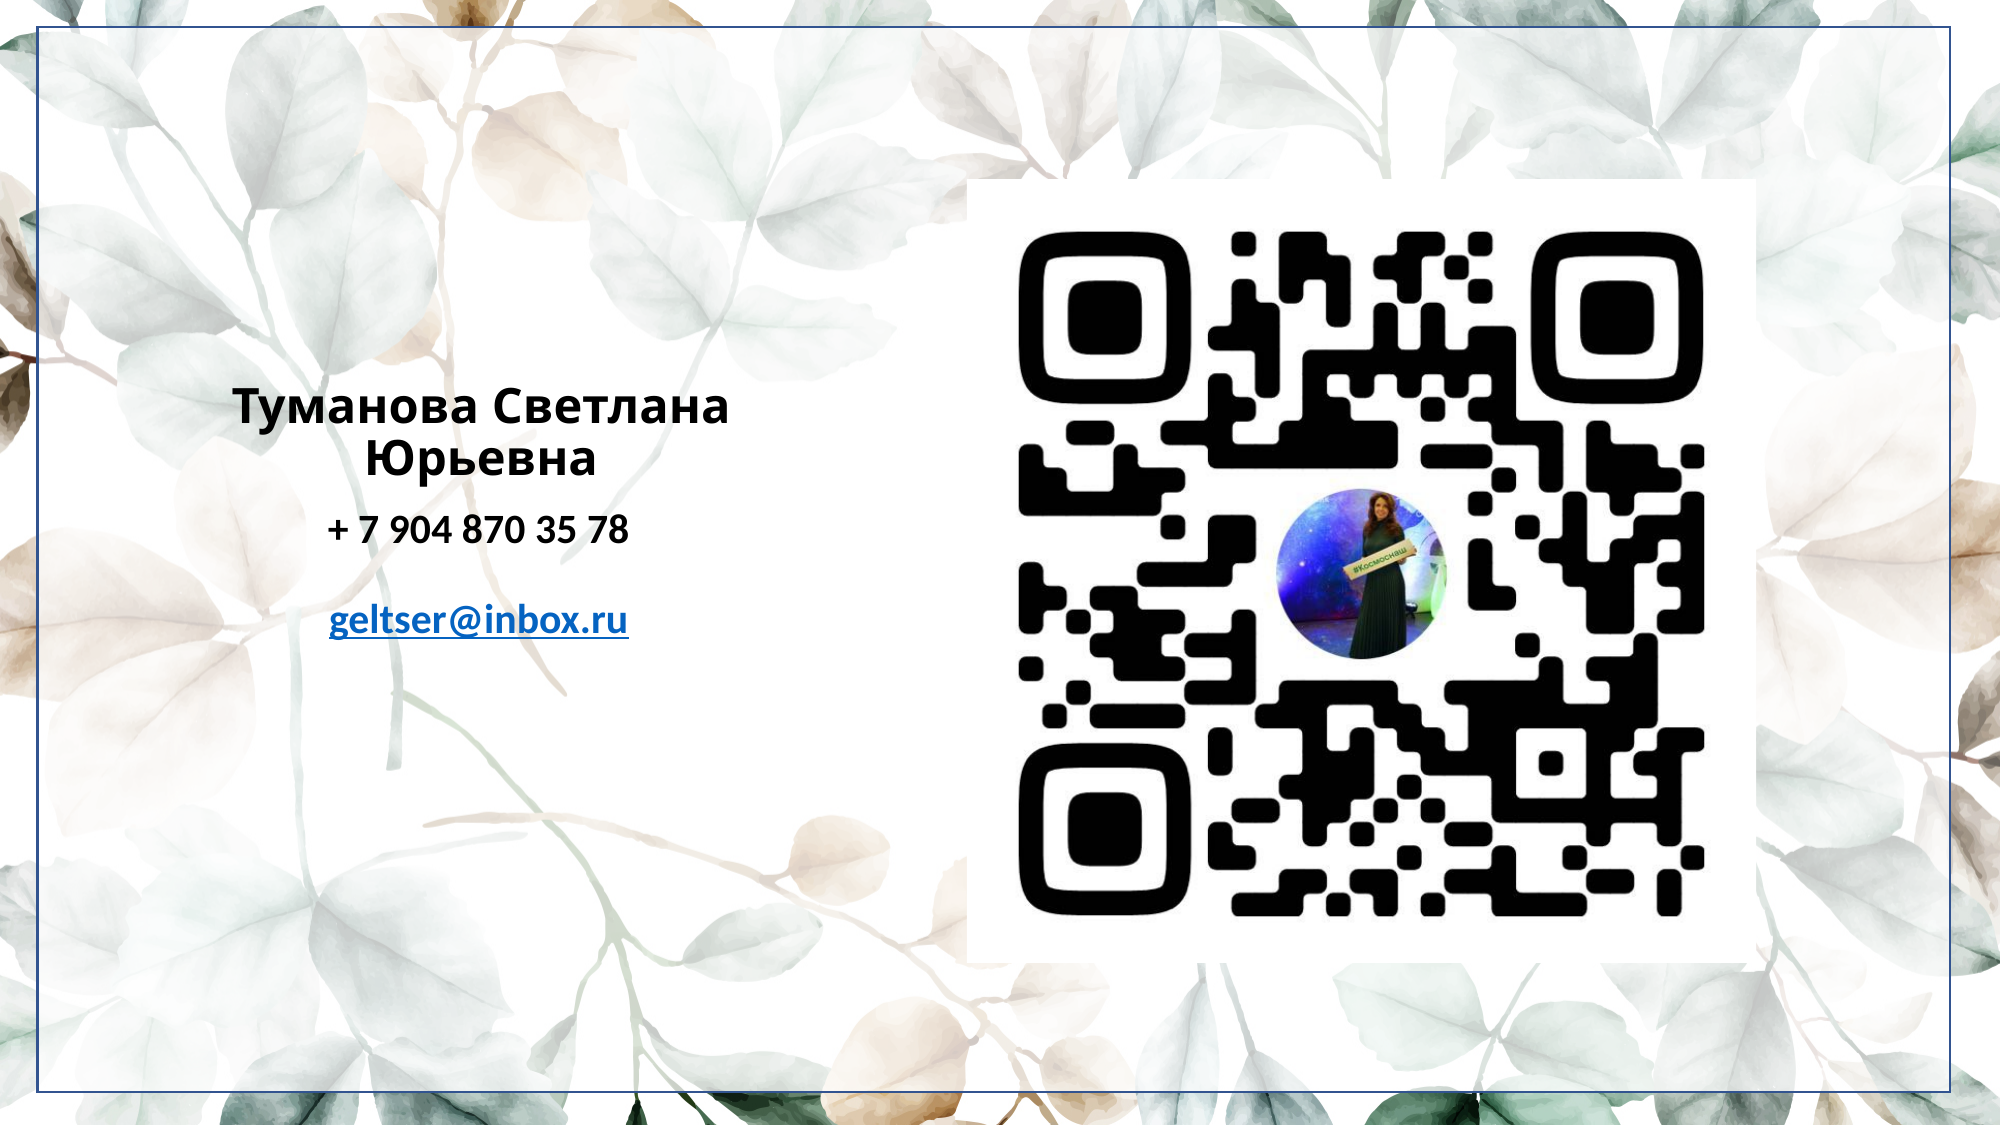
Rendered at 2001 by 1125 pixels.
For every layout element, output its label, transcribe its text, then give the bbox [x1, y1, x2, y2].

list + 7 904 870 35 78 geltser@inbox.ru [156, 500, 802, 715]
text_box [36, 26, 1951, 1093]
picture [0, 0, 2000, 1125]
title Туманова Светлана Юрьевна [158, 320, 804, 494]
